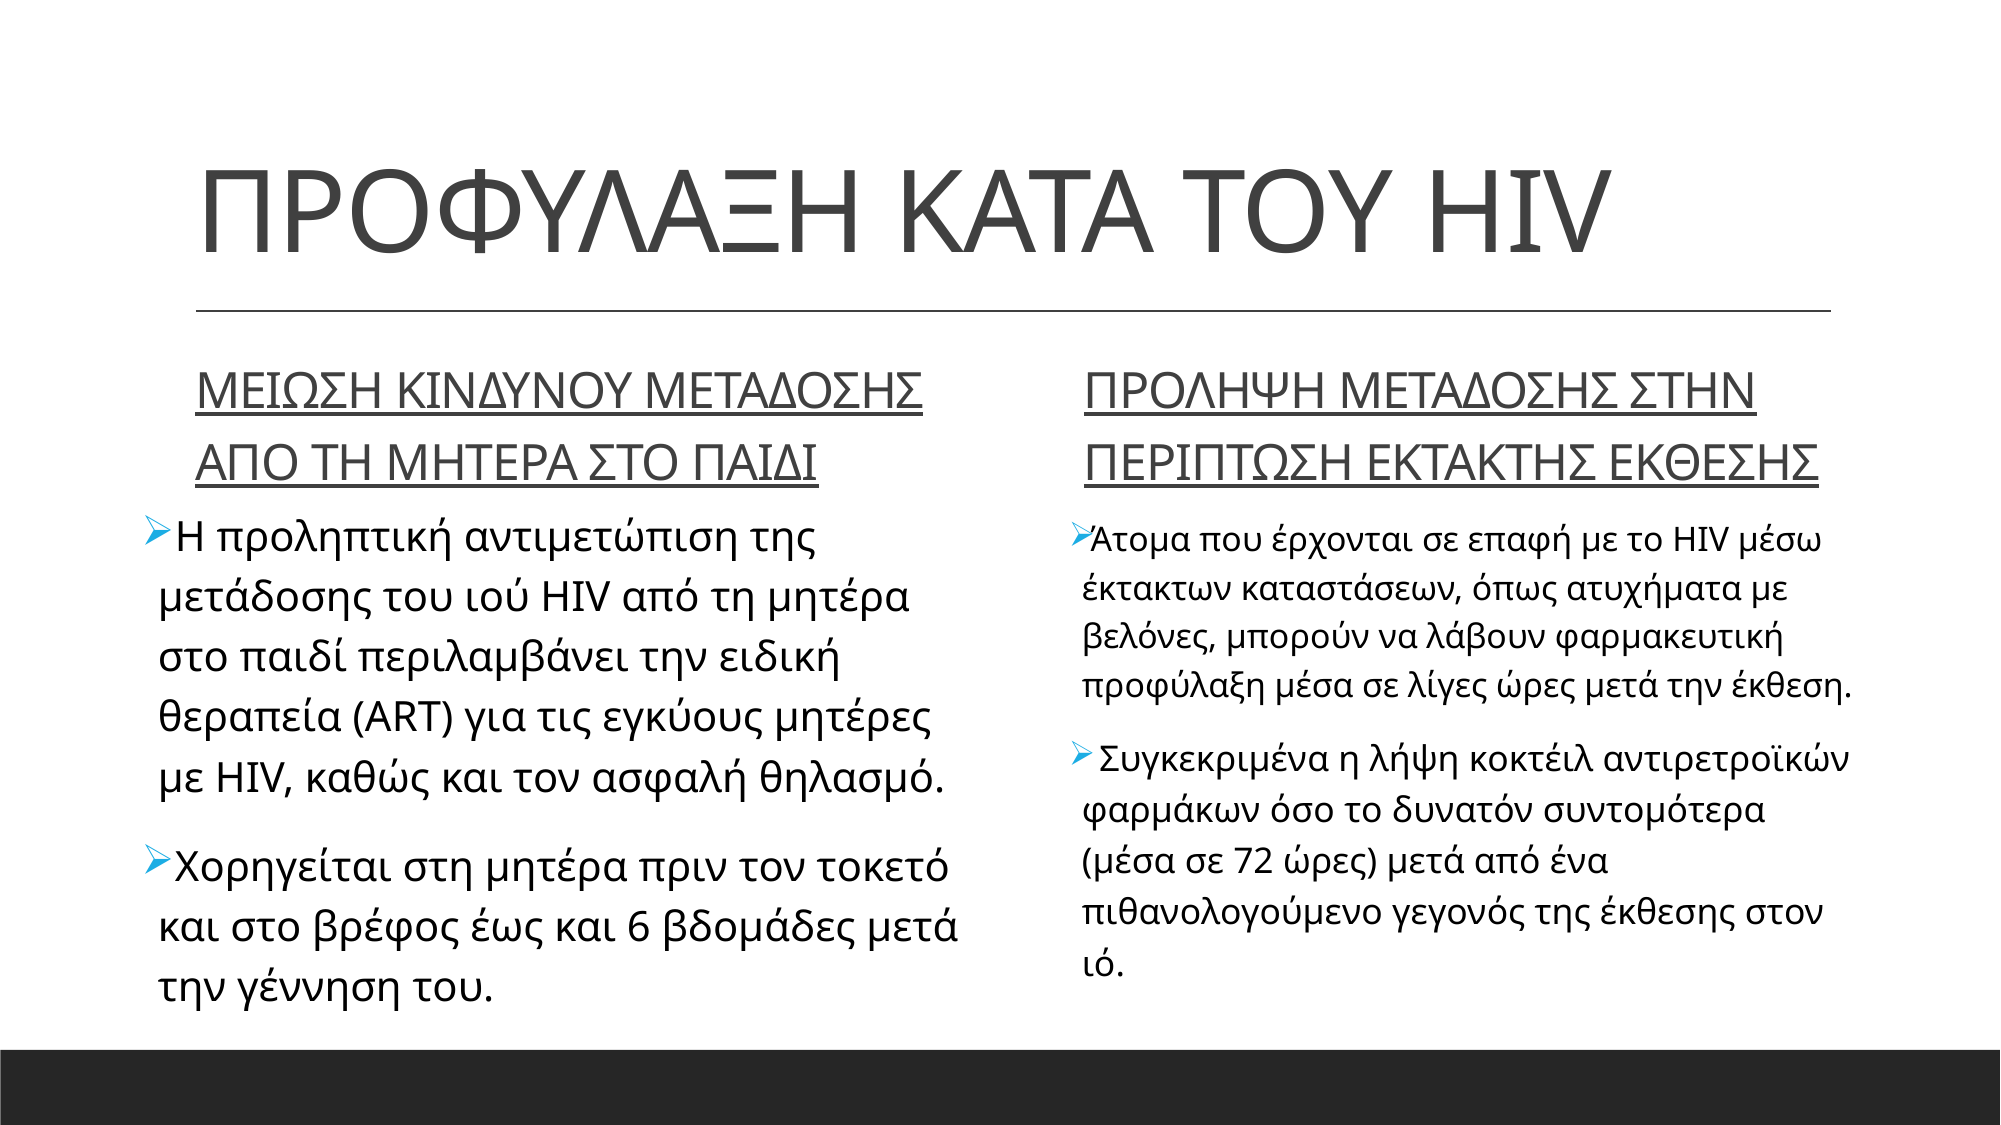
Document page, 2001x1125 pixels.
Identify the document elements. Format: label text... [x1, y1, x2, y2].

list ΠΡΟΛΗΨΗ ΜΕΤΑΔΟΣΗΣ ΣΤΗΝ ΠΕΡΙΠΤΩΣΗ ΕΚΤΑΚΤΗΣ ΕΚΘΕΣΗΣ [1068, 337, 1845, 500]
title ΠΡΟΦΥΛΑΞΗ ΚΑΤΑ ΤΟΥ HIV [180, 47, 1830, 285]
list ΜΕΙΩΣΗ ΚΙΝΔΥΝΟΥ ΜΕΤΑΔΟΣΗΣ ΑΠΟ ΤΗ ΜΗΤΕΡΑ ΣΤΟ ΠΑΙΔΙ [180, 337, 942, 492]
list Η προληπτική αντιμετώπιση της μετάδοσης του ιού HIV από τη μητέρα στο παιδί περιλαμβάνει την ειδική θεραπεία (ART) για τις εγκύους μητέρες με HIV, καθώς και τον ασφαλή θηλασμό. Χορηγείται στη μητέρα πριν τον τοκετό και στο βρέφος έως και 6 βδομάδες μετά την γέννηση του. [141, 492, 968, 1041]
list Άτομα που έρχονται σε επαφή με το HIV μέσω έκτακτων καταστάσεων, όπως ατυχήματα με βελόνες, μπορούν να λάβουν φαρμακευτική προφύλαξη μέσα σε λίγες ώρες μετά την έκθεση. Συγκεκριμένα η λήψη κοκτέιλ αντιρετροϊκών φαρμάκων όσο το δυνατόν συντομότερα (μέσα σε 72 ώρες) μετά από ένα πιθανολογούμενο γεγονός της έκθεσης στον ιό. [1068, 502, 1859, 1031]
